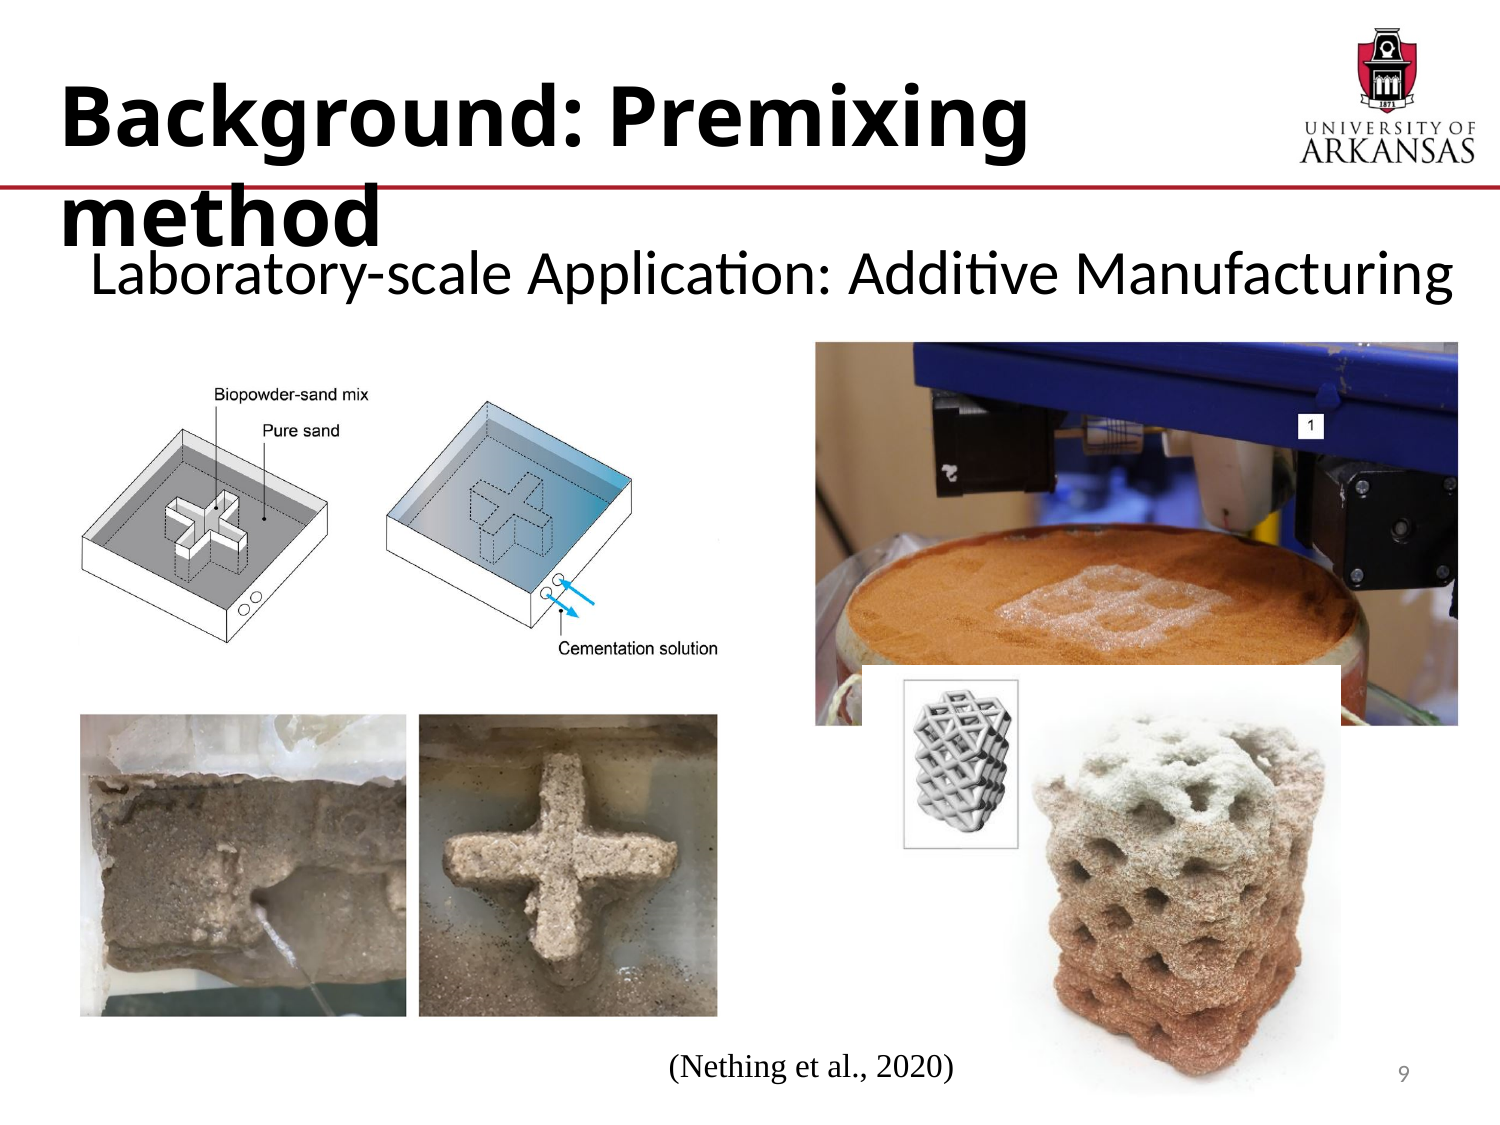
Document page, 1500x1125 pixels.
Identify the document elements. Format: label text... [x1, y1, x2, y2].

picture [812, 340, 1460, 1106]
slide_number 9 [1344, 1042, 1425, 1103]
picture [77, 375, 725, 692]
text_box (Nething et al., 2020) [653, 1037, 857, 1092]
picture [1290, 24, 1488, 167]
text_box Background: Premixing method [43, 55, 1275, 271]
text_box Laboratory-scale Application: Additive Manufacturing [74, 219, 1488, 320]
picture [74, 710, 721, 1021]
